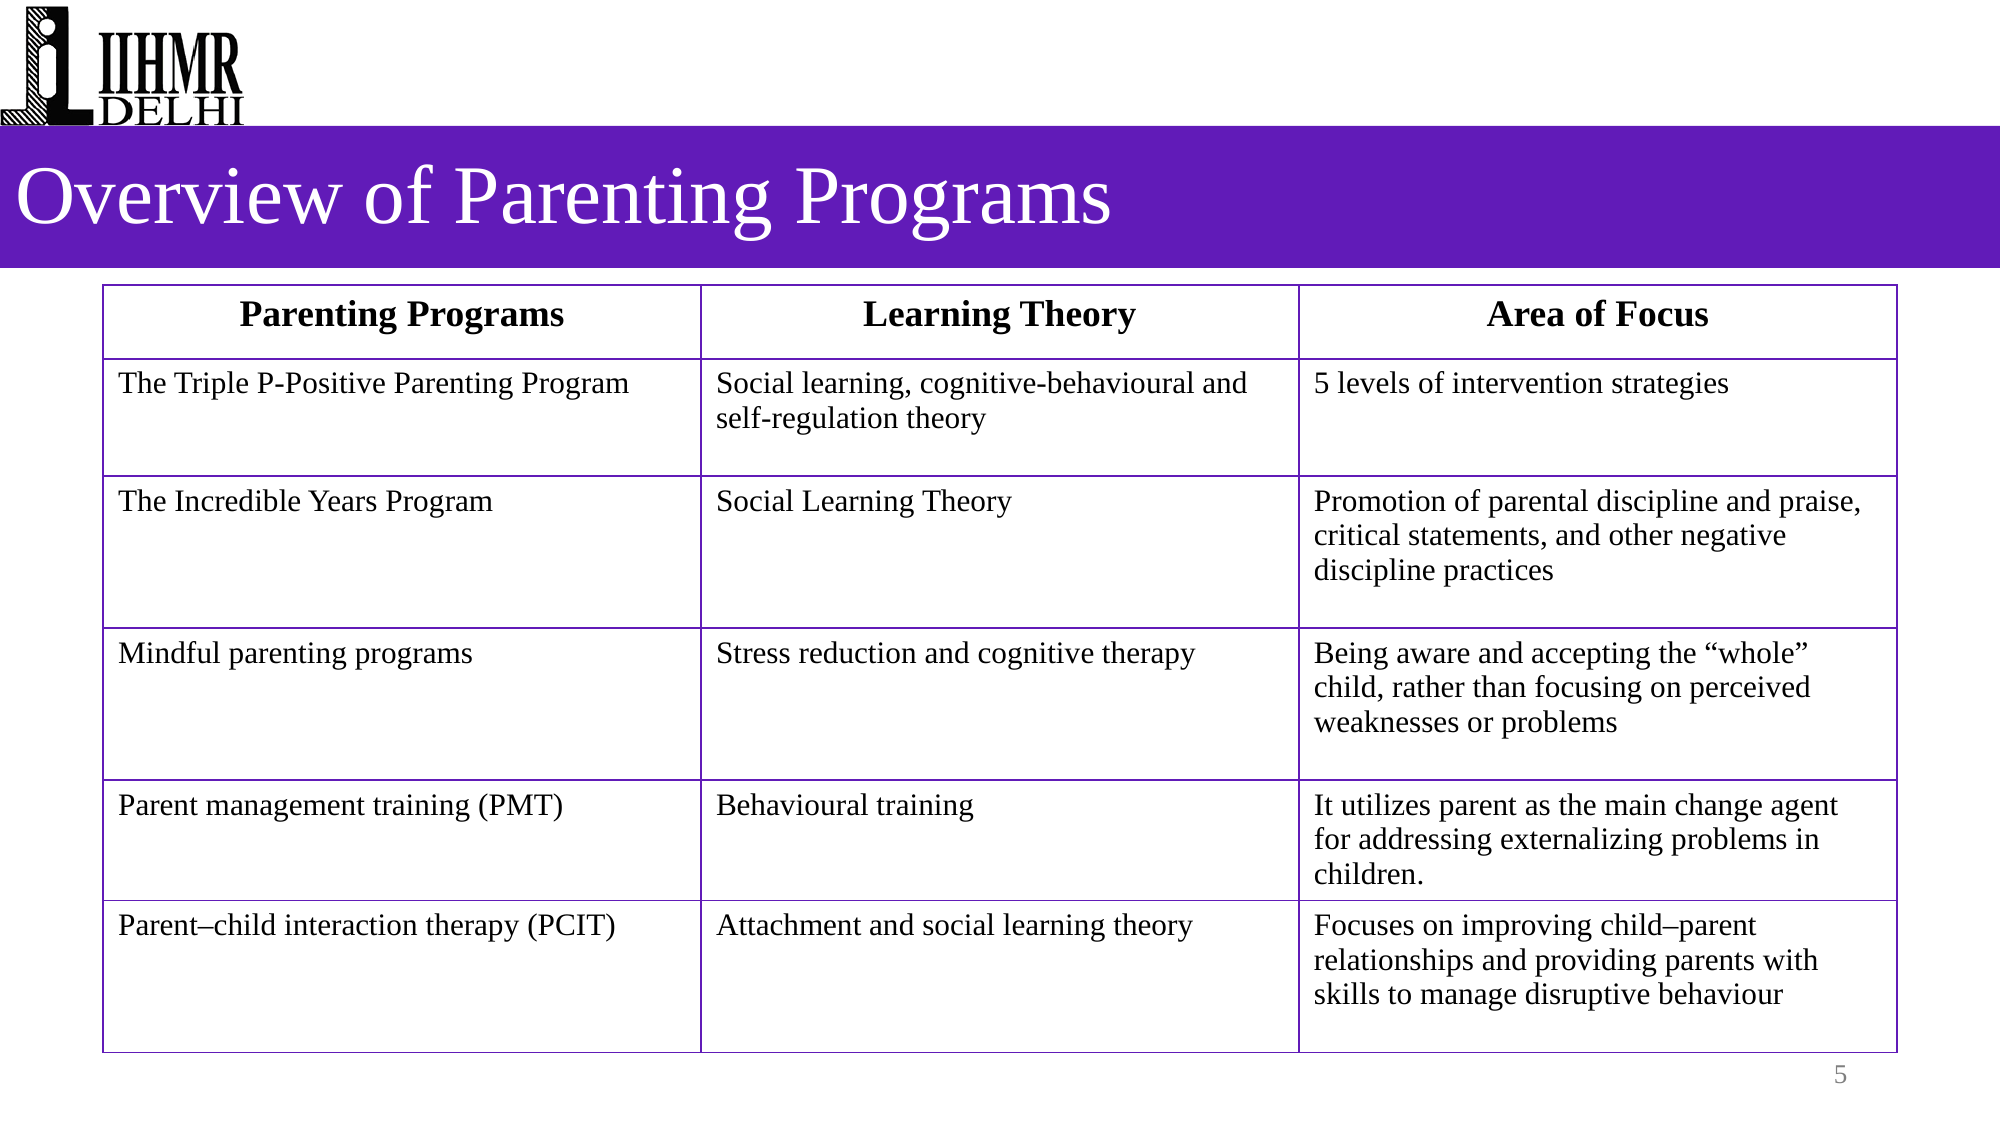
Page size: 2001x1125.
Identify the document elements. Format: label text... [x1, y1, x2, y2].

table_cell Social Learning Theory [702, 477, 1298, 627]
table_cell The Triple P-Positive Parenting Program [104, 360, 700, 475]
table_header Parenting Programs [104, 286, 700, 358]
table_header Learning Theory [702, 286, 1298, 358]
table_cell Social learning, cognitive-behavioural and self-regulation theory [702, 360, 1298, 475]
table_cell The Incredible Years Program [104, 477, 700, 627]
title Overview of Parenting Programs [0, 125, 2000, 268]
table_cell Being aware and accepting the “whole” child, rather than focusing on perceived weaknesses or problems [1300, 629, 1896, 779]
table_cell Behavioural training [702, 781, 1298, 900]
table_cell Parent management training (PMT) [104, 781, 700, 900]
table_cell Parent–child interaction therapy (PCIT) [104, 901, 700, 1052]
table_header Area of Focus [1300, 286, 1896, 358]
table_cell 5 levels of intervention strategies [1300, 360, 1896, 475]
table_cell Stress reduction and cognitive therapy [702, 629, 1298, 779]
table_cell Focuses on improving child–parent relationships and providing parents with skills to manage disruptive behaviour [1300, 901, 1896, 1052]
table_cell Attachment and social learning theory [702, 901, 1298, 1052]
picture [0, 3, 260, 127]
table_cell It utilizes parent as the main change agent for addressing externalizing problems in children. [1300, 781, 1896, 900]
slide_number 5 [1412, 1053, 1863, 1103]
table_cell Promotion of parental discipline and praise, critical statements, and other negative discipline practices [1300, 477, 1896, 627]
table_cell Mindful parenting programs [104, 629, 700, 779]
